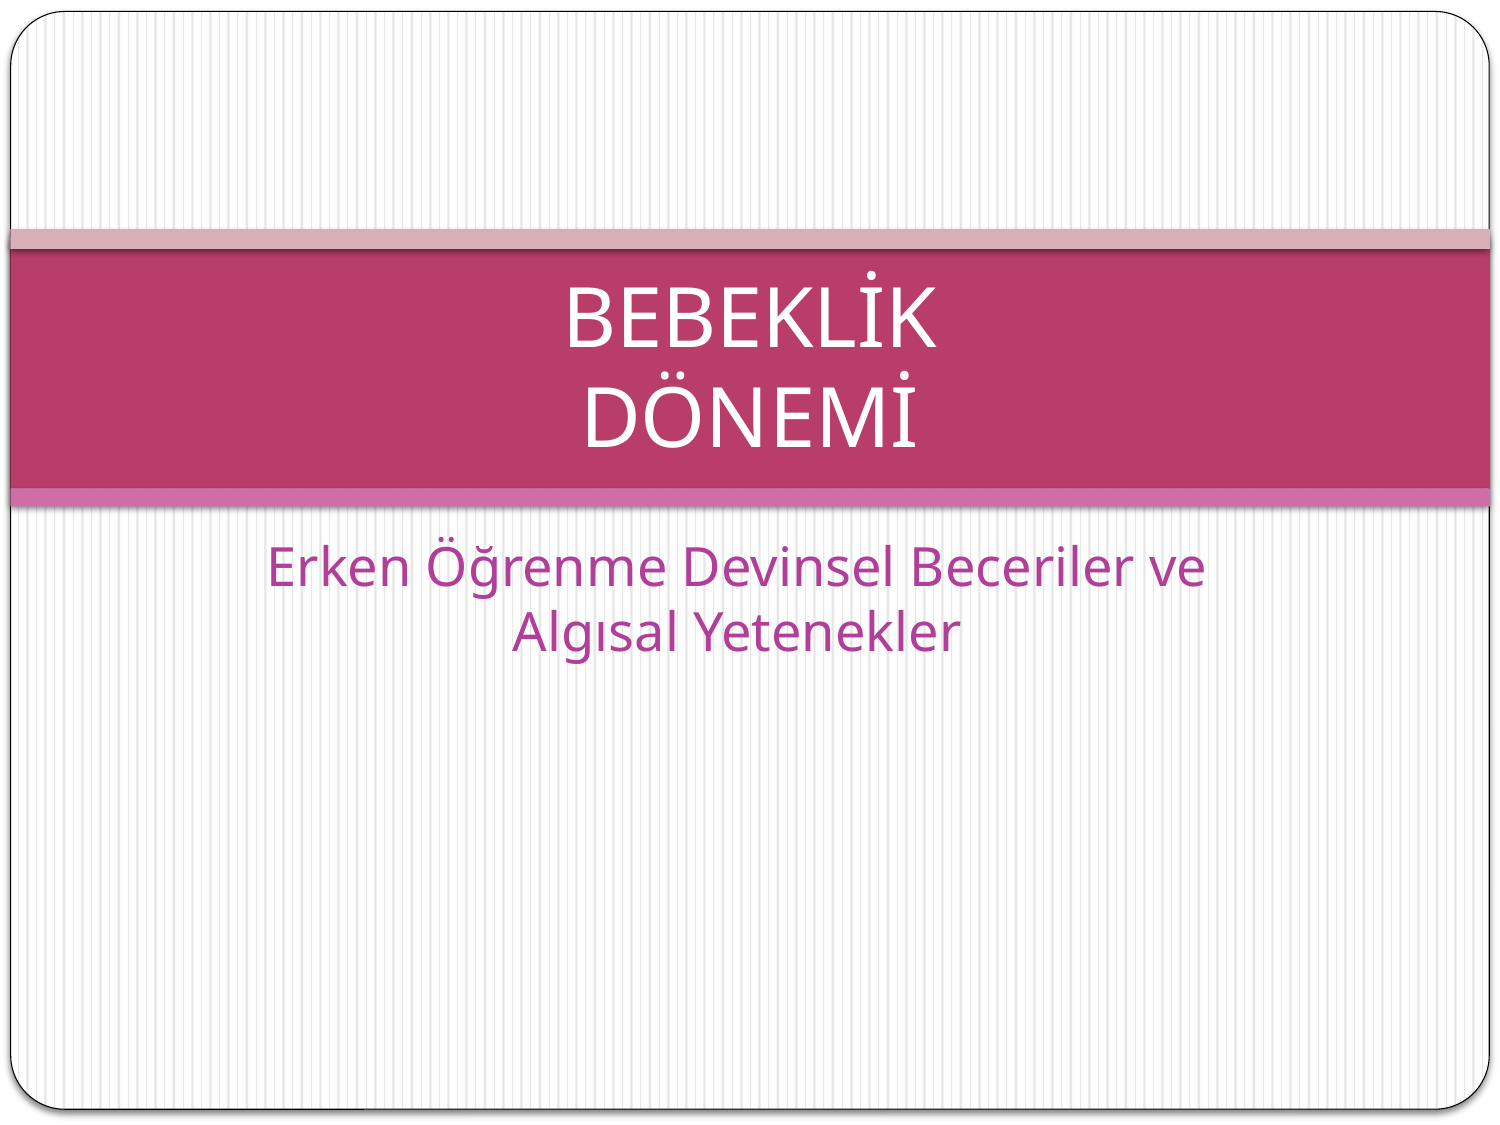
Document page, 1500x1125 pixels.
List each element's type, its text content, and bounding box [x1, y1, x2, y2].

title BEBEKLİK DÖNEMİ [75, 247, 1425, 489]
subtitle Erken Öğrenme Devinsel Beceriler ve Algısal Yetenekler [212, 525, 1263, 788]
